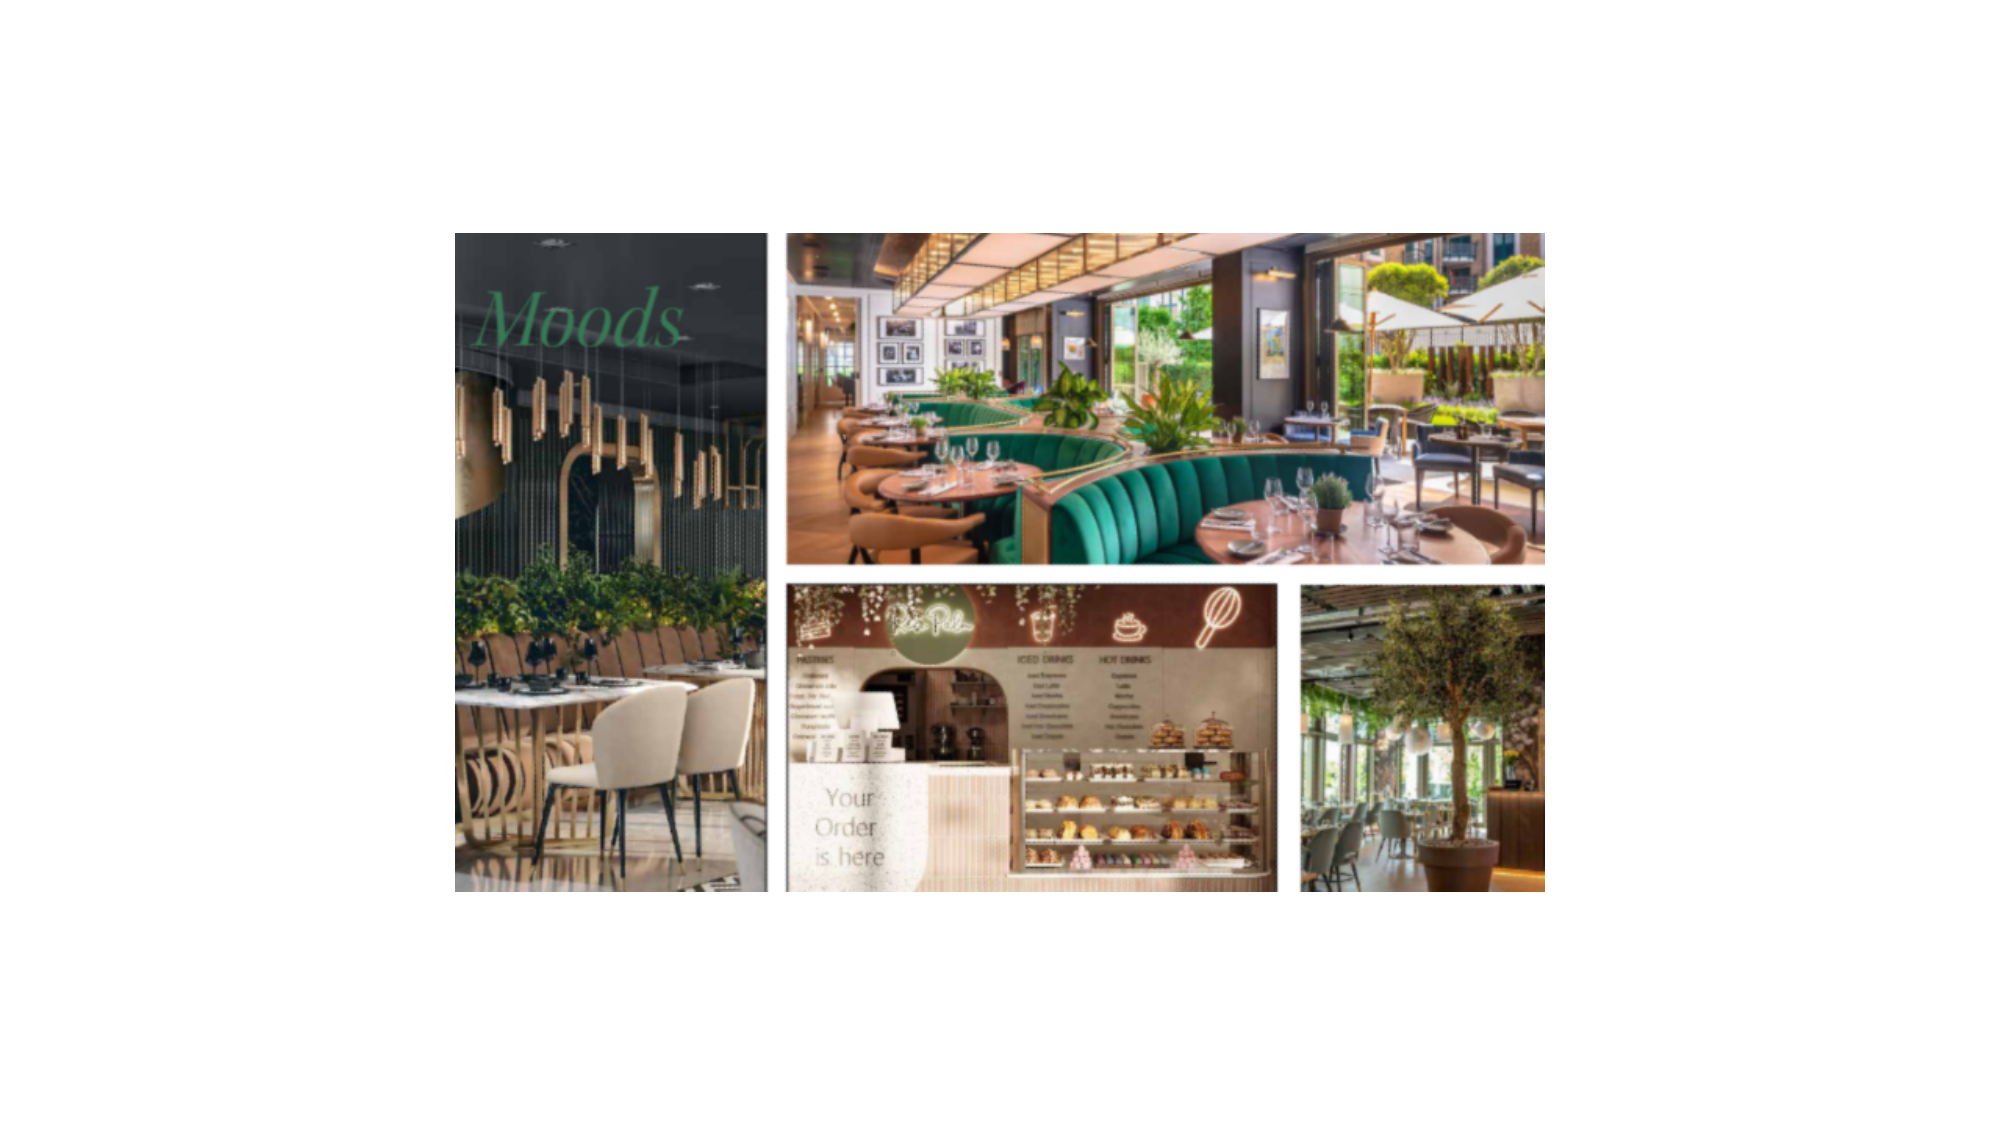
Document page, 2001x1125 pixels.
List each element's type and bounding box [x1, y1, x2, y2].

picture [454, 233, 1546, 892]
